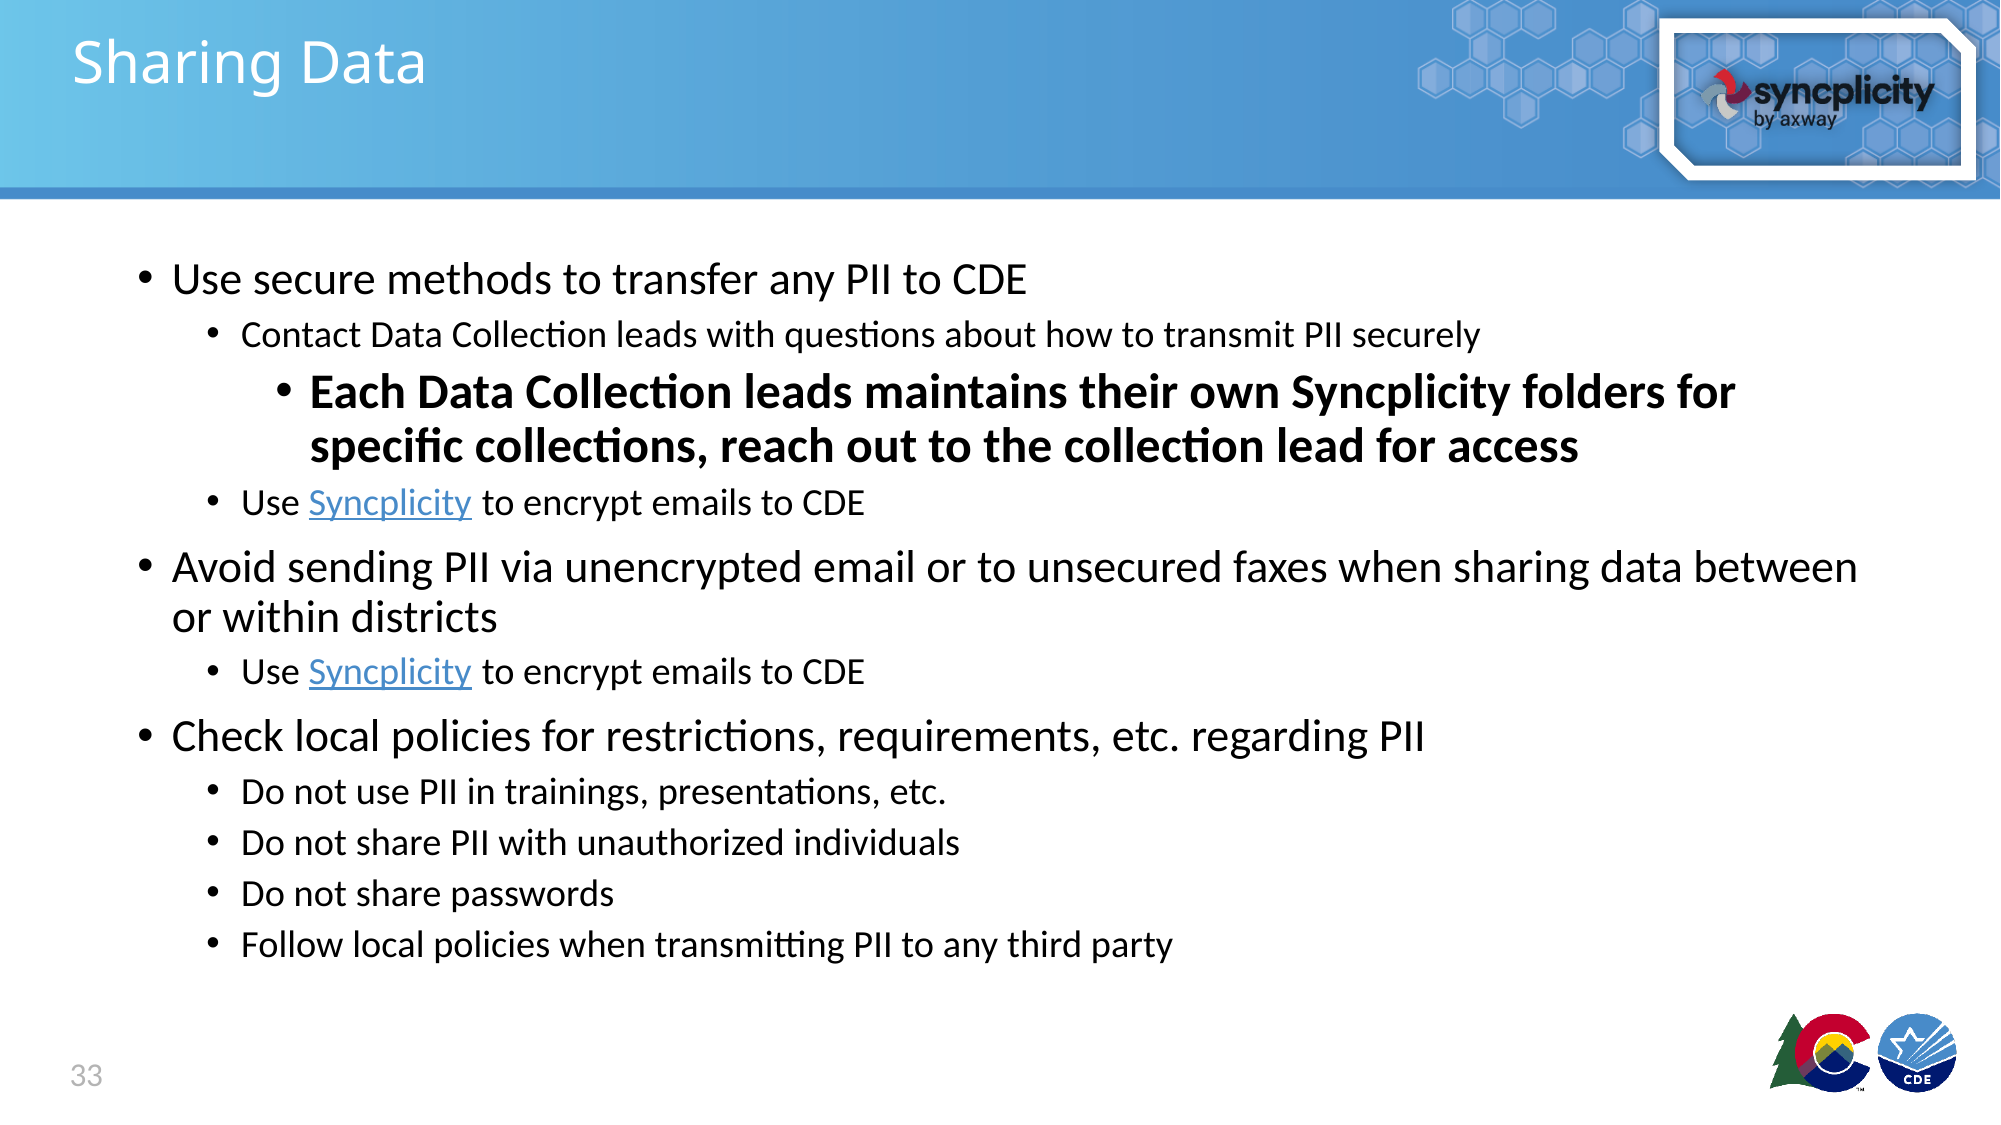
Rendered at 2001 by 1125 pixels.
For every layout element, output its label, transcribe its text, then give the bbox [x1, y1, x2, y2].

list Use secure methods to transfer any PII to CDE Contact Data Collection leads with questions about how to transmit PII securely Each Data Collection leads maintains their own Syncplicity folders for specific collections, reach out to the collection lead for access Use Syncplicity to encrypt emails to CDE Avoid sending PII via unencrypted email or to unsecured faxes when sharing data between or within districts Use Syncplicity to encrypt emails to CDE Check local policies for restrictions, requirements, etc. regarding PII Do not use PII in trainings, presentations, etc. Do not share PII with unauthorized individuals Do not share passwords Follow local policies when transmitting PII to any third party [137, 254, 1863, 969]
slide_number 33 [54, 1042, 191, 1103]
picture [0, 0, 2000, 200]
picture [1768, 1012, 1957, 1093]
title Sharing Data [72, 33, 1396, 182]
